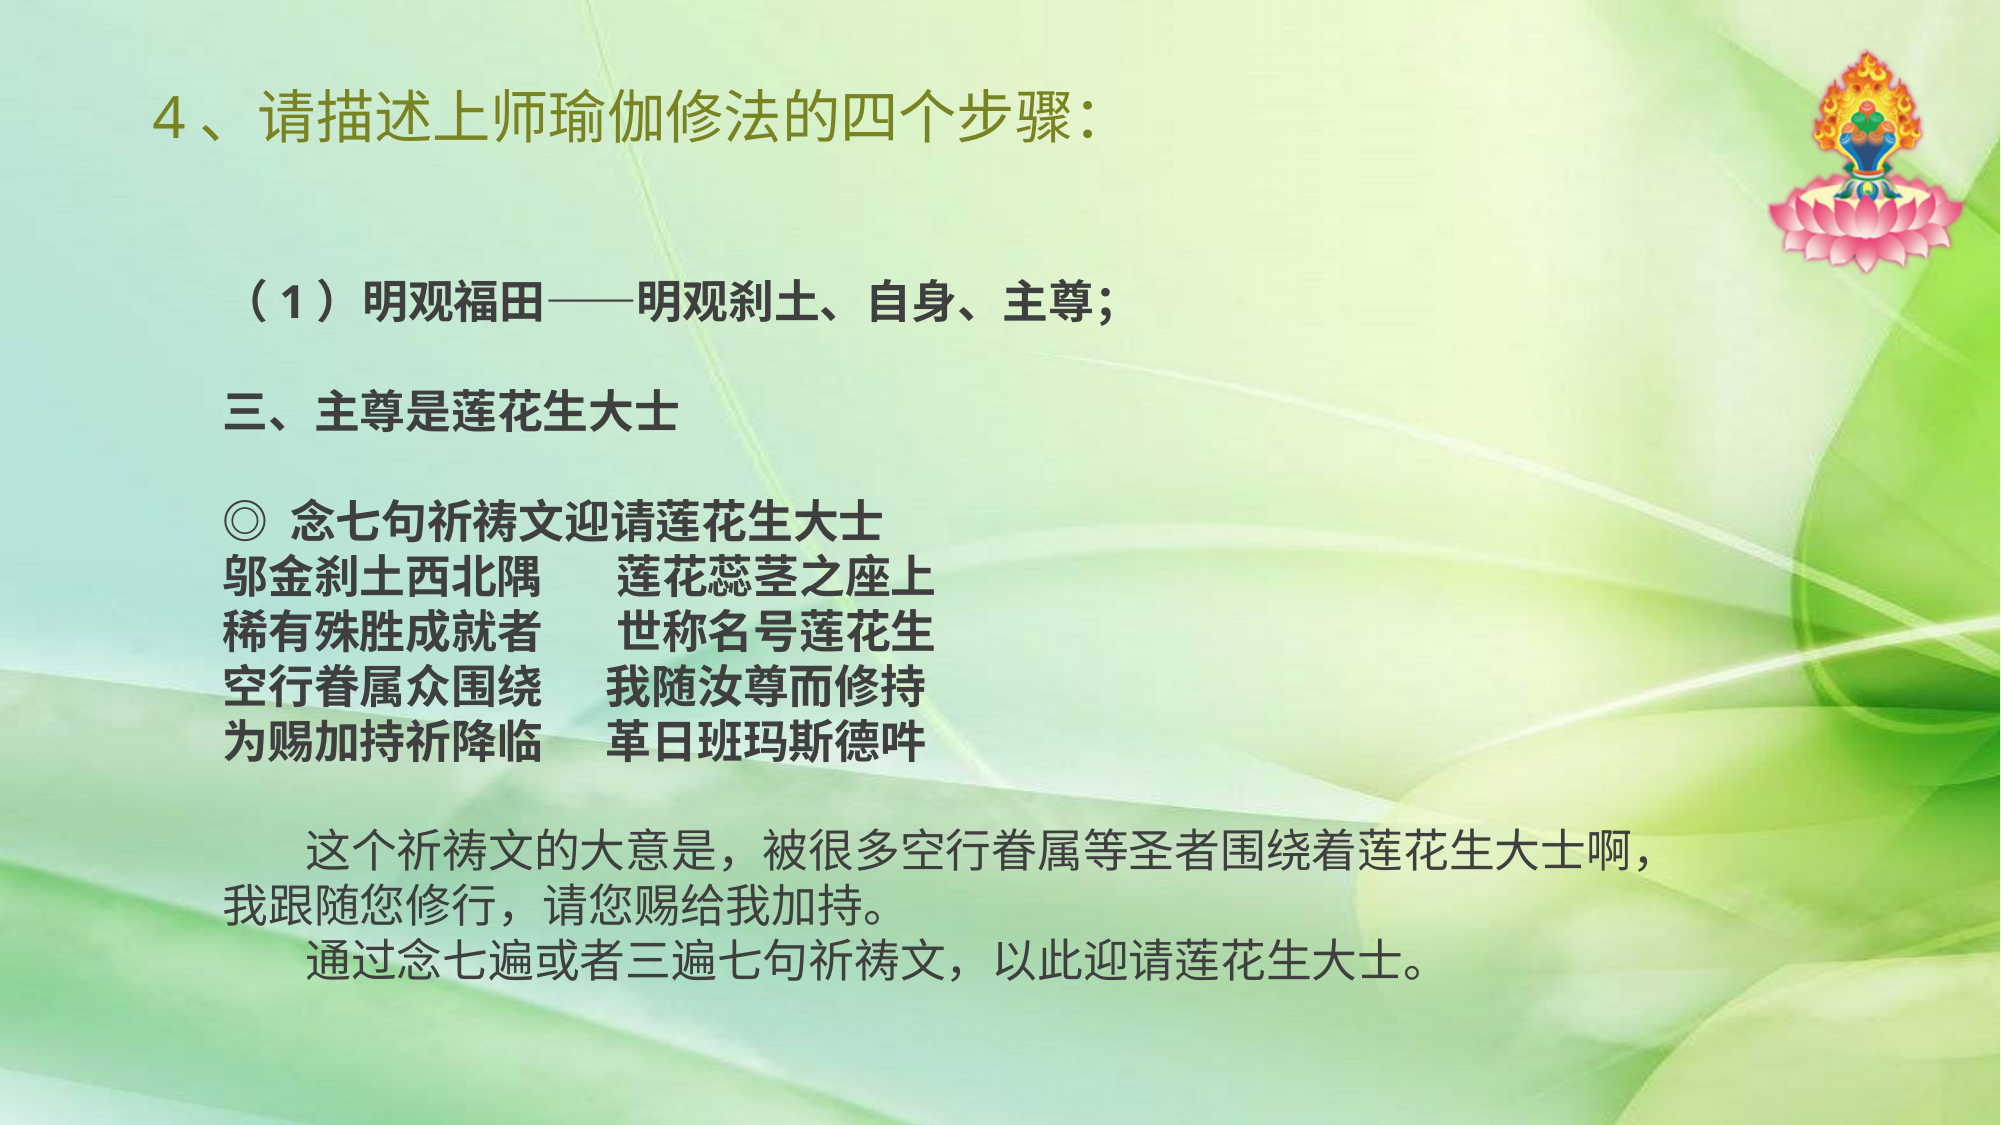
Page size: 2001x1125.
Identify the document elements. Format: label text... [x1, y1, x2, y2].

title 4、请描述上师瑜伽修法的四个步骤： [137, 66, 1863, 173]
text_box （1）明观福田——明观刹土、自身、主尊； 三、主尊是莲花生大士 ◎ 念七句祈祷文迎请莲花生大士 邬金刹土西北隅 莲花蕊茎之座上 稀有殊胜成就者 世称名号莲花生 空行眷属众围绕 我随汝尊而修持 为赐加持祈降临 革日班玛斯德吽 这个祈祷文的大意是，被很多空行眷属等圣者围绕着莲花生大士啊，我跟随您修行，请您赐给我加持。 通过念七遍或者三遍七句祈祷文，以此迎请莲花生大士。 [207, 264, 1671, 995]
picture [0, 0, 2001, 1125]
